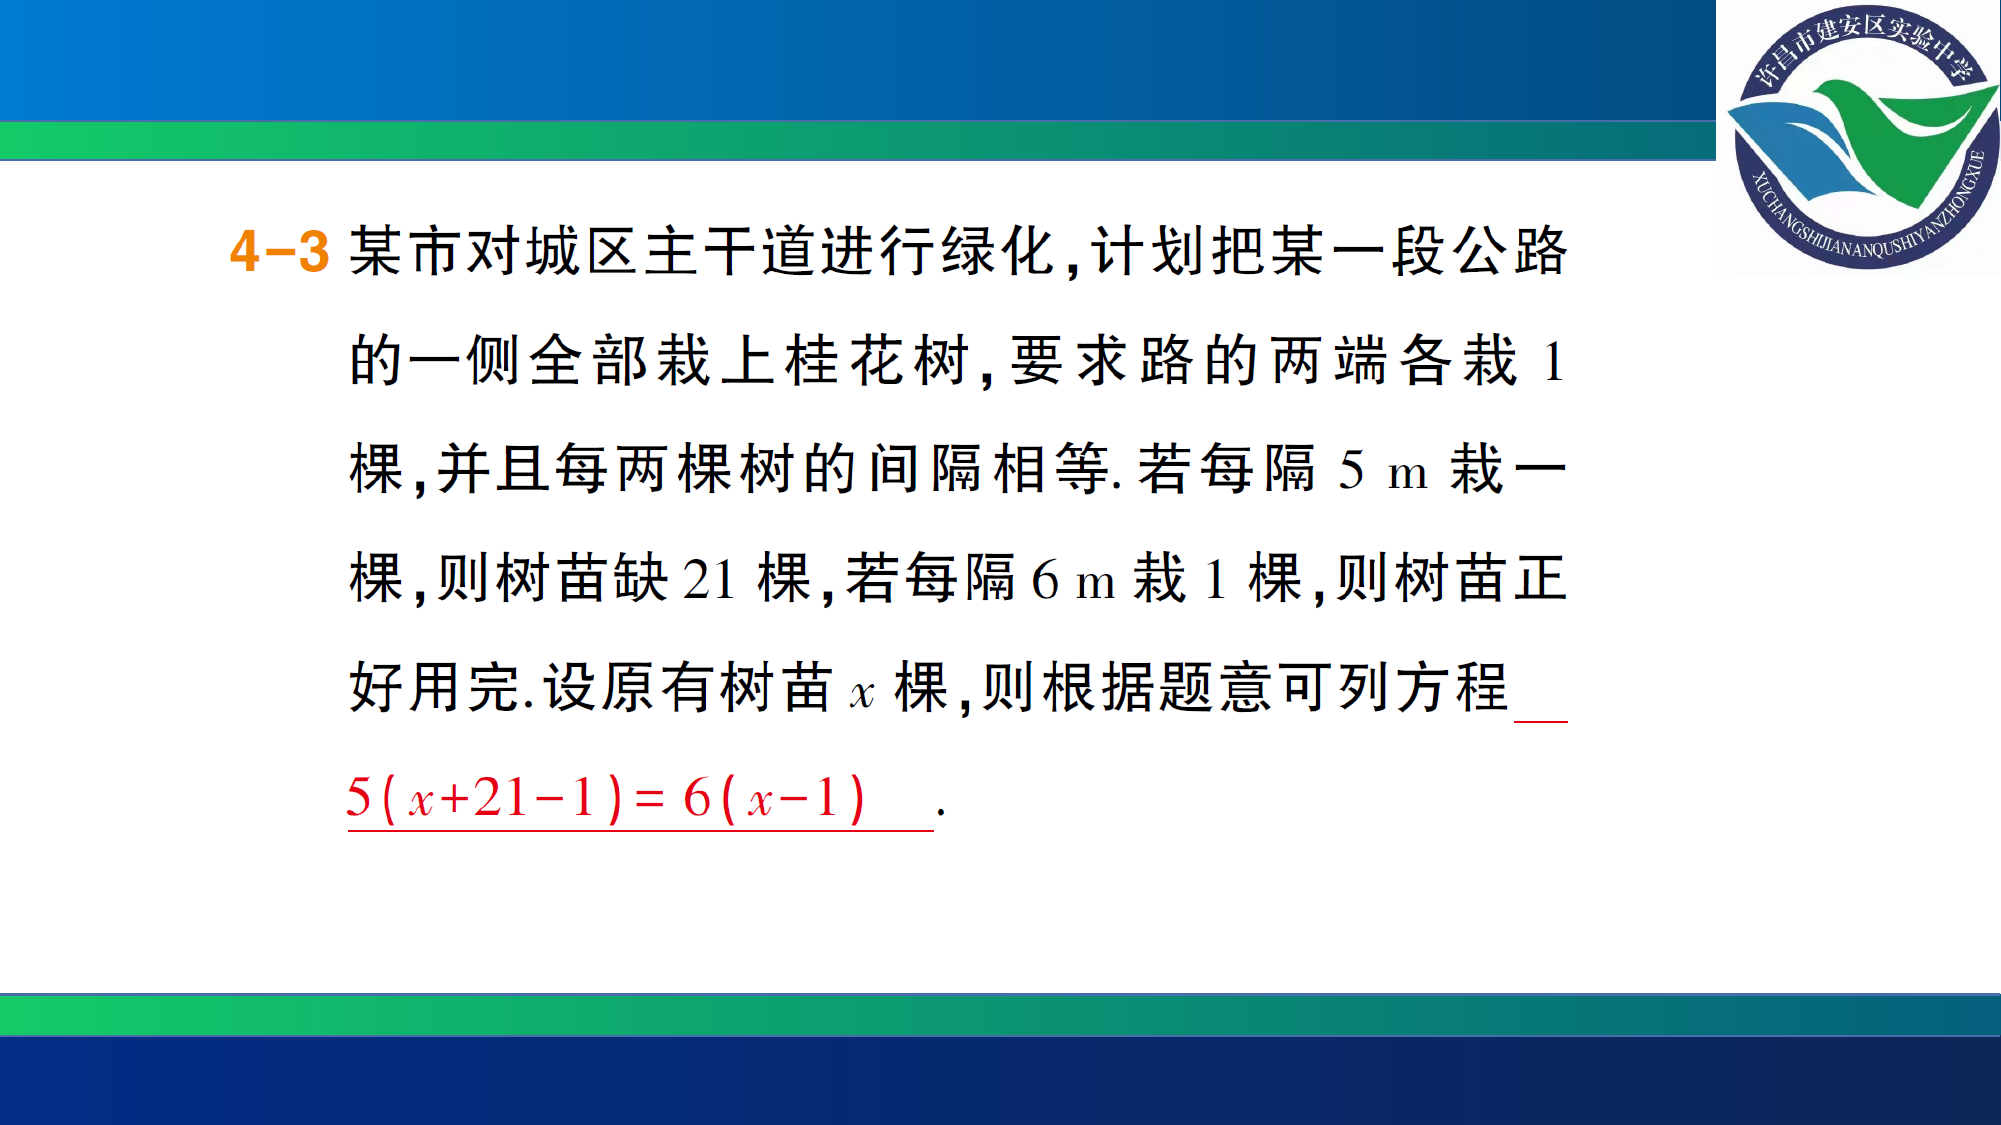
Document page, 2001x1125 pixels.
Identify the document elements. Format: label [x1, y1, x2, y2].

picture [213, 213, 1578, 837]
picture [1716, 0, 2000, 278]
